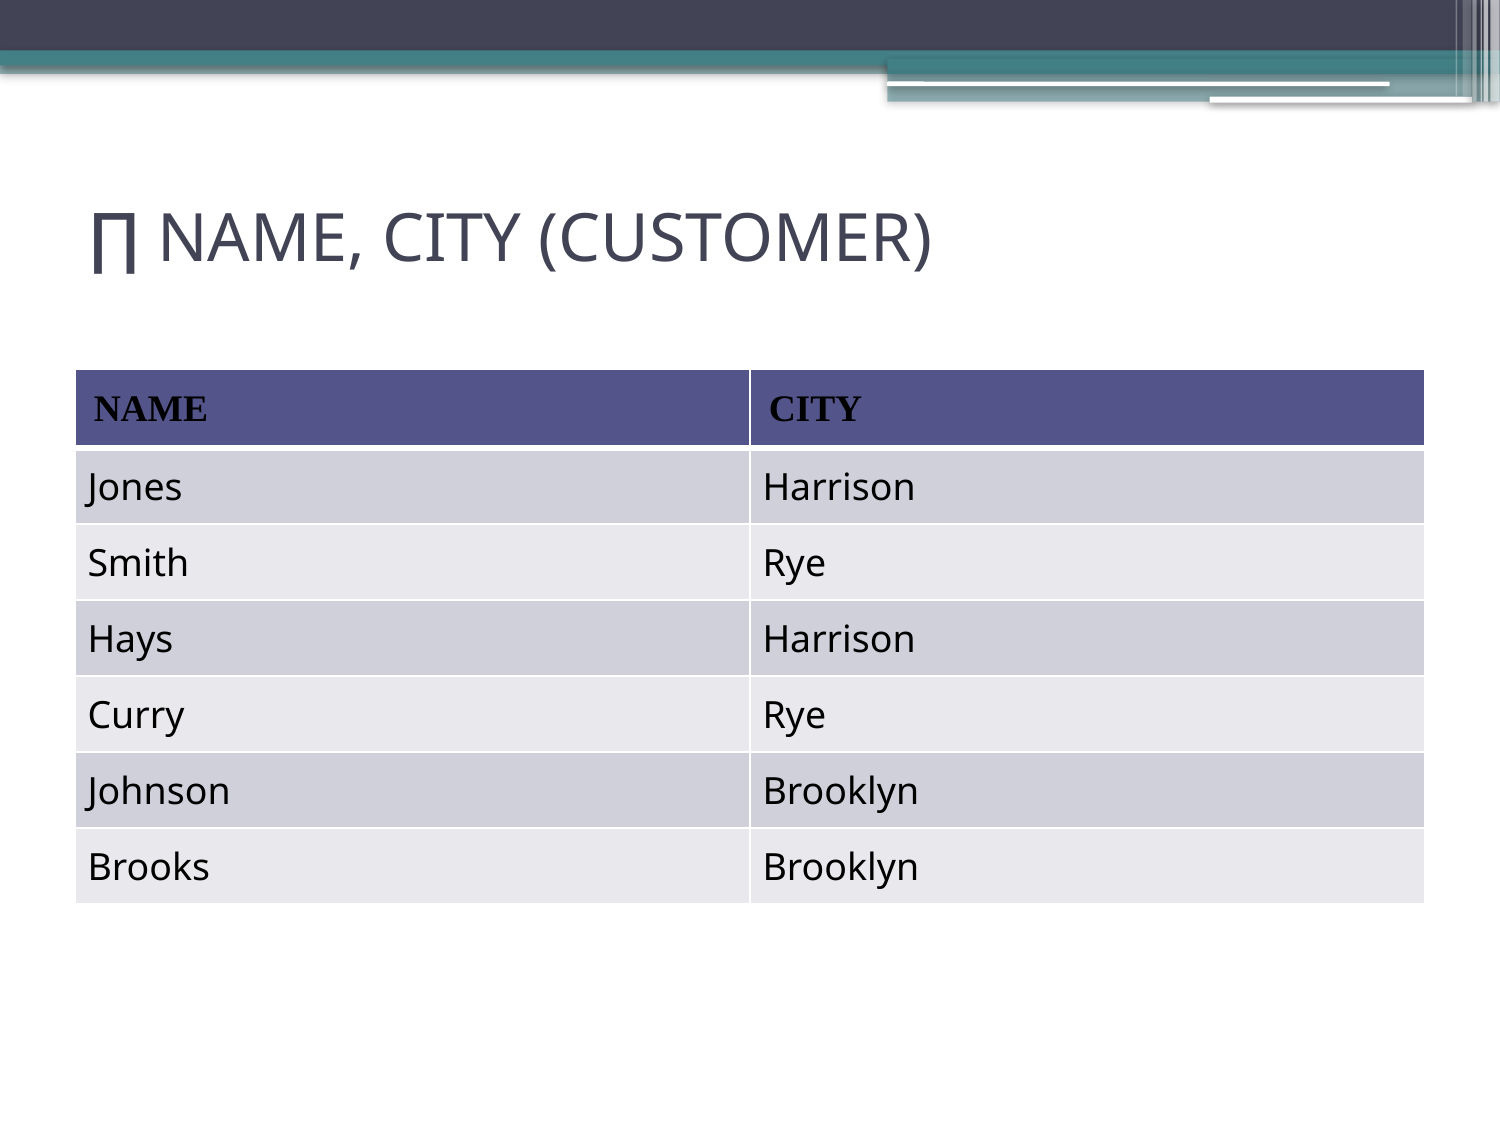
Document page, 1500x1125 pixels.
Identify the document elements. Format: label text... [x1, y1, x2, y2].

table_cell Johnson [76, 753, 749, 827]
table_cell Hays [76, 601, 749, 675]
table_cell Rye [751, 677, 1424, 751]
table_cell Brooklyn [751, 829, 1424, 903]
title ∏ NAME, CITY (CUSTOMER) [75, 187, 1425, 363]
table_header CITY [751, 370, 1424, 445]
table_cell Smith [76, 525, 749, 599]
table_cell Harrison [751, 451, 1424, 523]
table_cell Jones [76, 451, 749, 523]
table_cell Rye [751, 525, 1424, 599]
table_header NAME [76, 370, 749, 445]
table_cell Harrison [751, 601, 1424, 675]
table_cell Brooklyn [751, 753, 1424, 827]
table_cell Brooks [76, 829, 749, 903]
table_cell Curry [76, 677, 749, 751]
